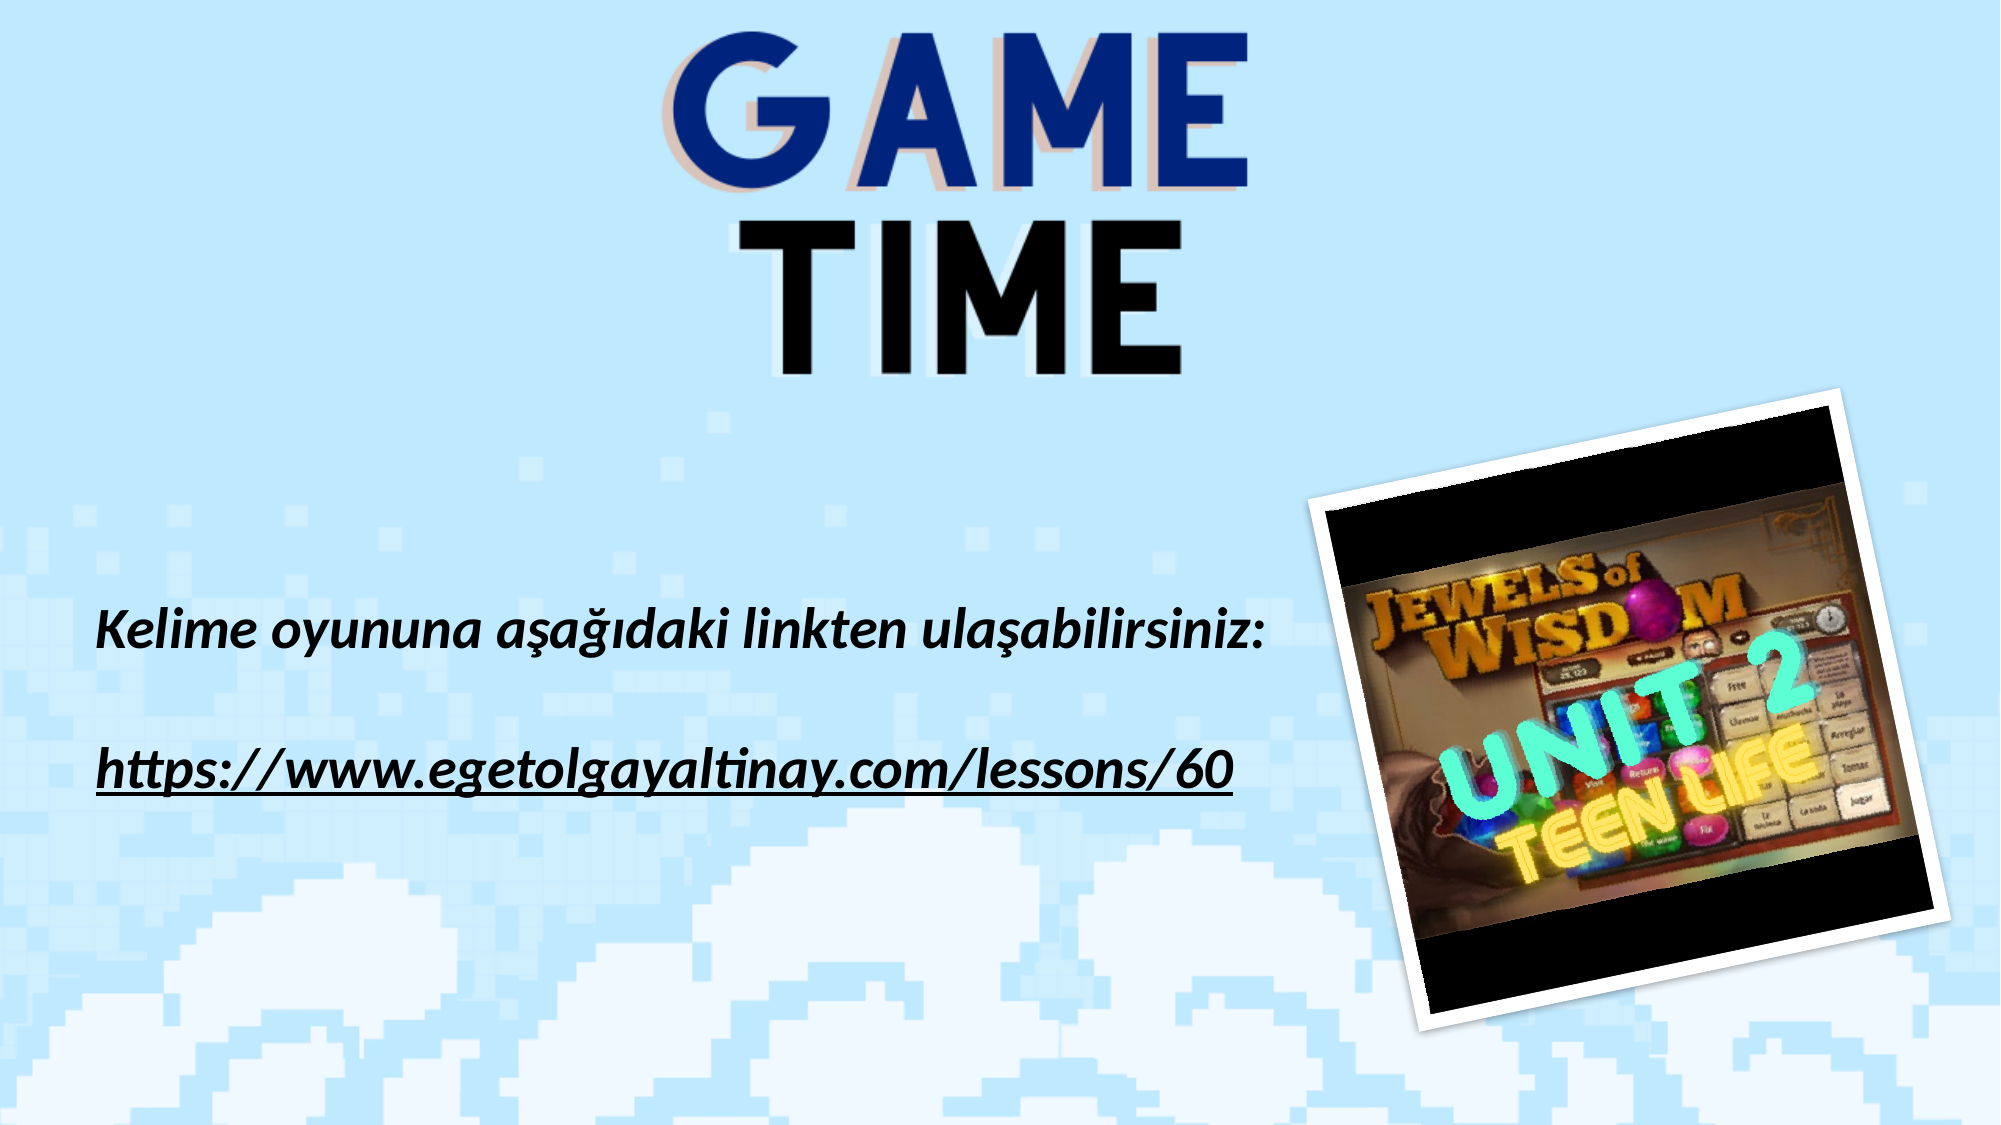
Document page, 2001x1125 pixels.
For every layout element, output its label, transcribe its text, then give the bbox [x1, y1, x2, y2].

text_box Kelime oyununa aşağıdaki linkten ulaşabilirsiniz: https://www.egetolgayaltinay.com/lessons/60 [80, 582, 1366, 808]
picture [0, 0, 2001, 1125]
